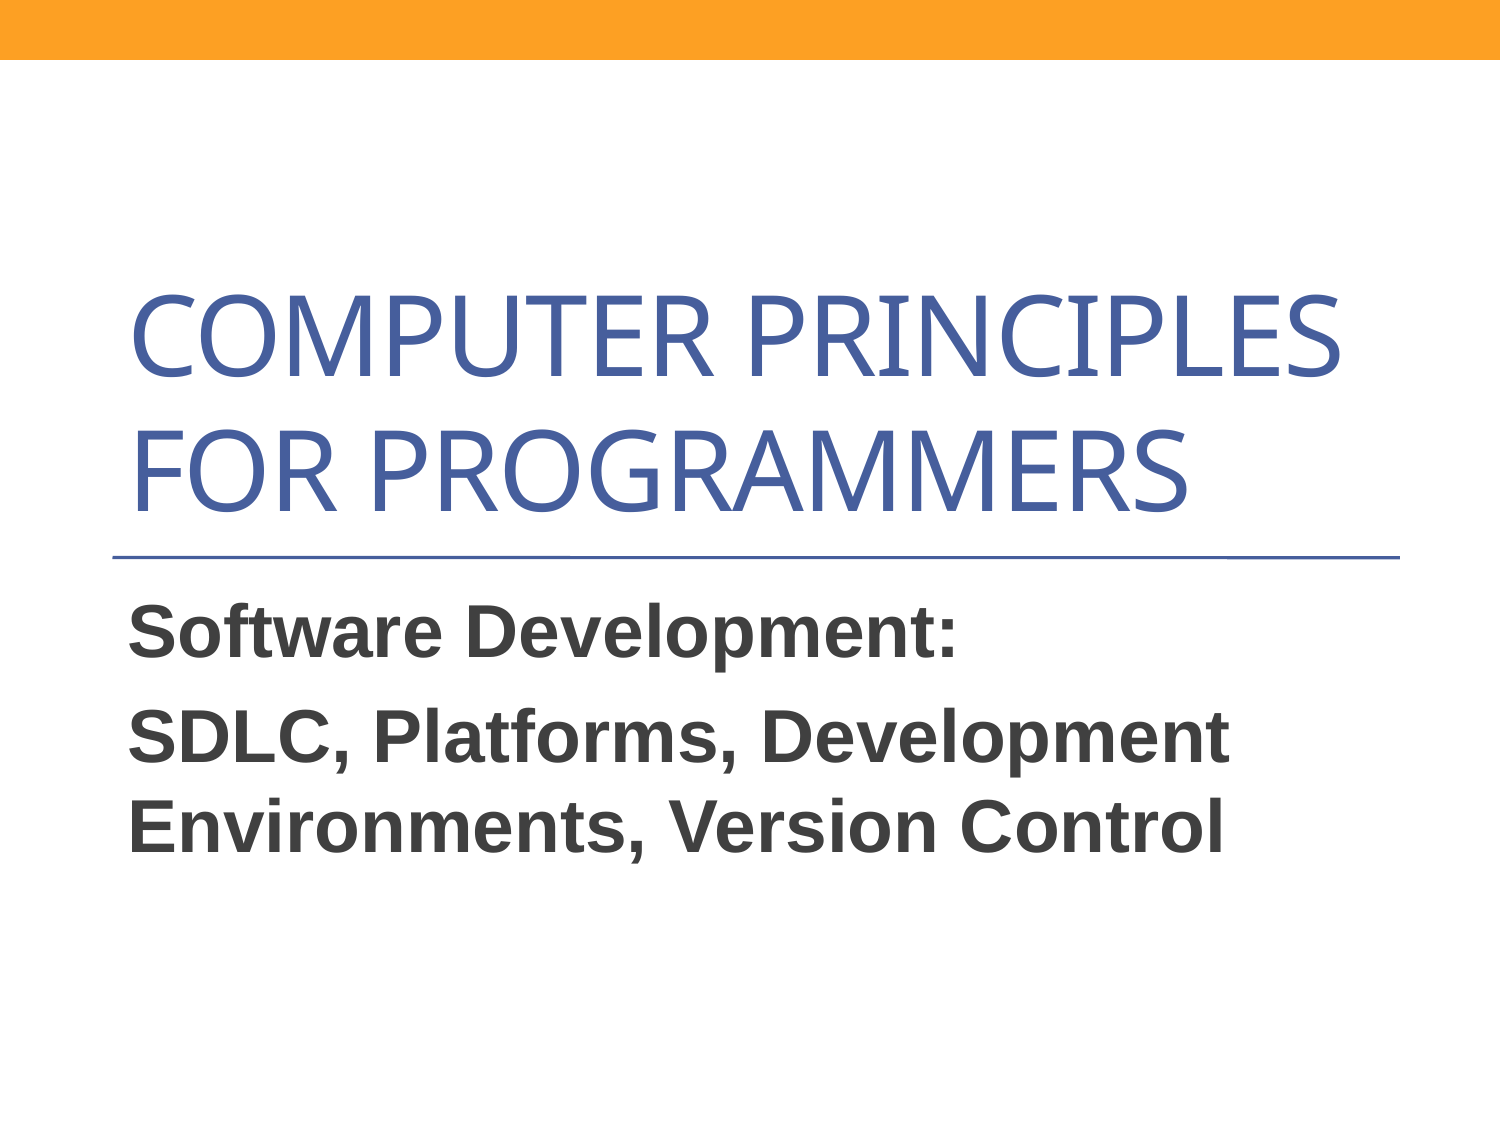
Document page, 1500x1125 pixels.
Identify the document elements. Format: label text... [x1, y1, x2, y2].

subtitle Software Development: SDLC, Platforms, Development Environments, Version Control [112, 575, 1400, 1047]
title Computer Principles for Programmers [112, 224, 1400, 542]
